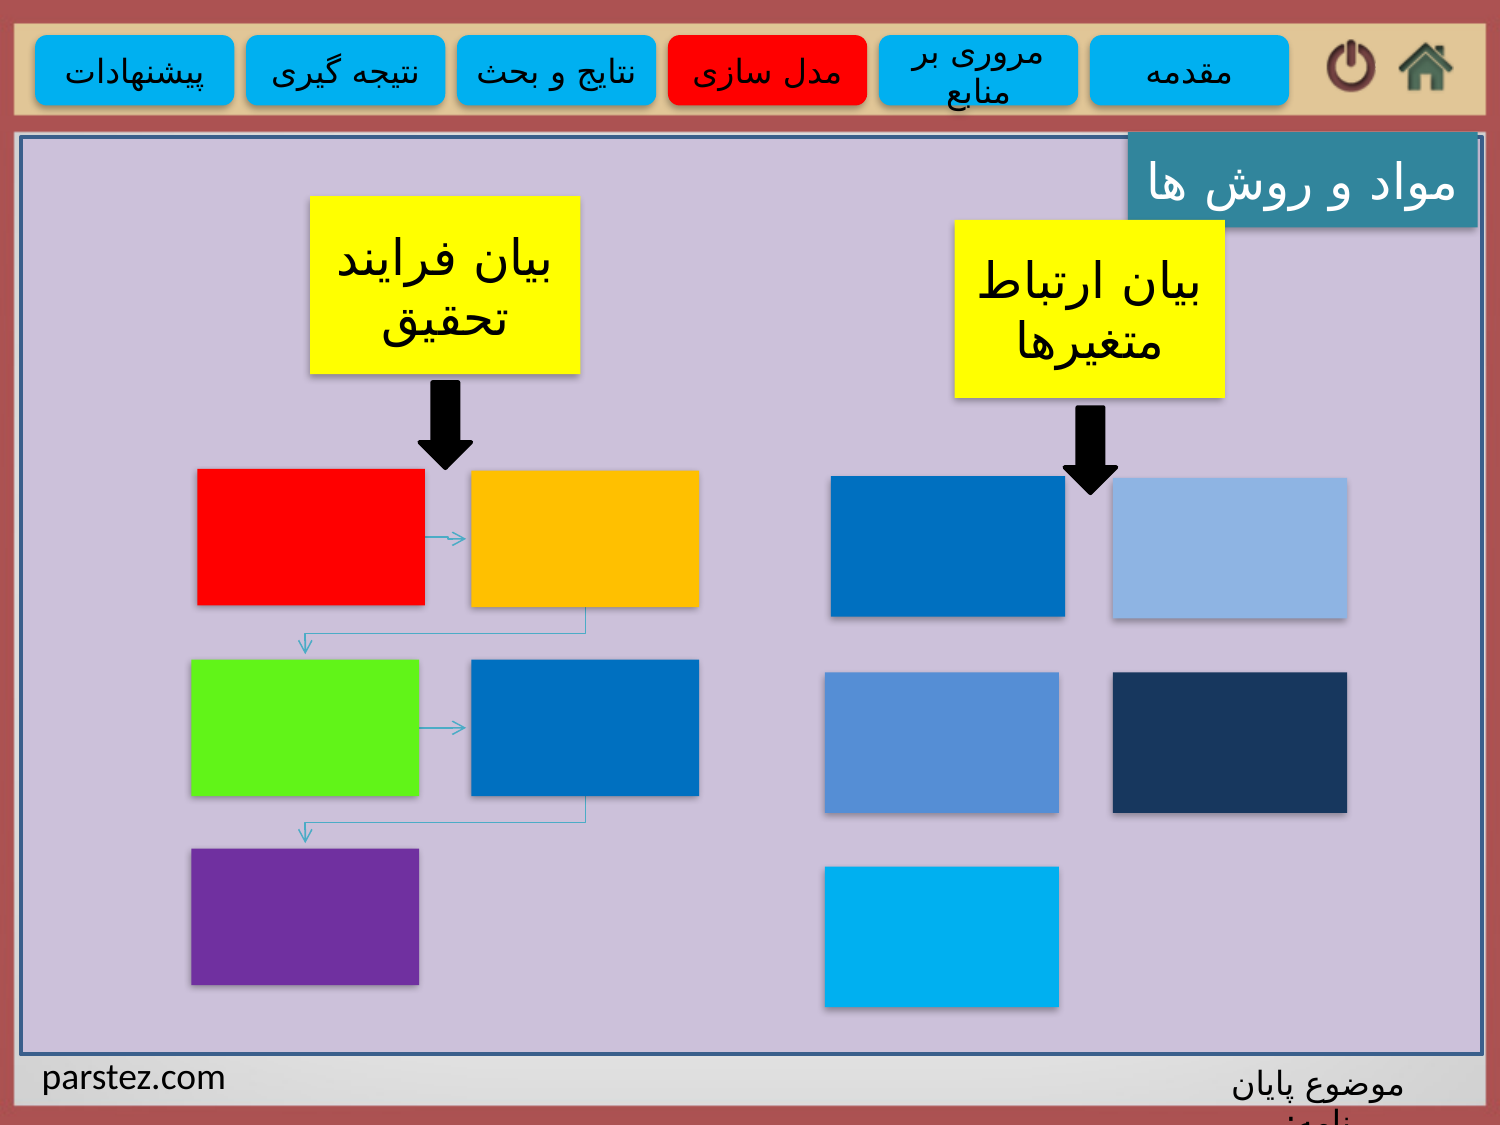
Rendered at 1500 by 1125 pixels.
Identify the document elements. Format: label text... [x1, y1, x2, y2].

text_box [1229, 135, 1484, 1056]
text_box مدل سازی [667, 34, 868, 107]
text_box موضوع پایان نامه: [1195, 1064, 1442, 1125]
text_box نتیجه گیری [245, 34, 447, 107]
text_box بیان ارتباط متغیرها [954, 219, 1225, 378]
text_box بیان فرایند تحقیق [310, 196, 581, 371]
text_box پیشنهادات [34, 34, 236, 107]
picture [0, 0, 1500, 1125]
text_box [19, 135, 1124, 1056]
text_box مروری بر منابع [878, 34, 1079, 107]
text_box parstez.com [26, 1045, 241, 1105]
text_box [824, 379, 1348, 1106]
text_box نتایج و بحث [456, 34, 657, 107]
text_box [191, 373, 700, 1083]
text_box مواد و روش ها [1127, 132, 1478, 228]
text_box مقدمه [1089, 34, 1290, 107]
